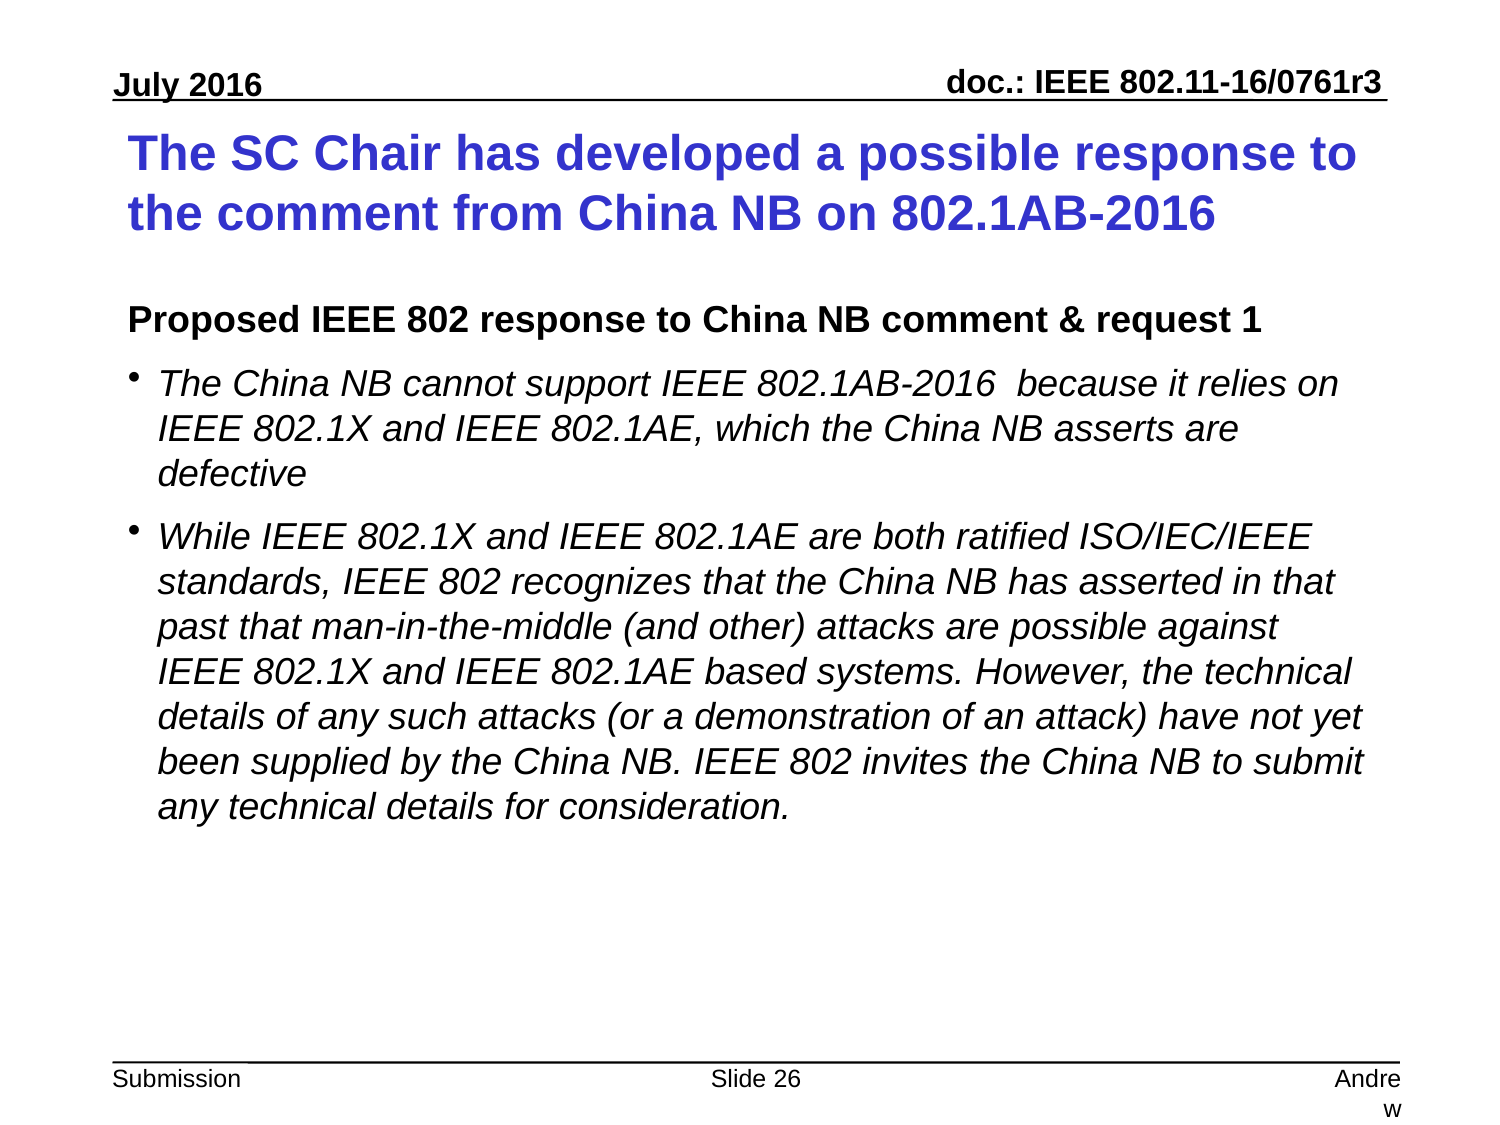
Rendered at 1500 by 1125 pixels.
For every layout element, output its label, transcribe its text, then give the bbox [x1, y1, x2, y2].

slide_number Slide 26 [709, 1061, 803, 1093]
title The SC Chair has developed a possible response to the comment from China NB on 802.1AB-2016 [112, 112, 1388, 287]
list Proposed IEEE 802 response to China NB comment & request 1 The China NB cannot support IEEE 802.1AB-2016 because it relies on IEEE 802.1X and IEEE 802.1AE, which the China NB asserts are defective While IEEE 802.1X and IEEE 802.1AE are both ratified ISO/IEC/IEEE standards, IEEE 802 recognizes that the China NB has asserted in that past that man-in-the-middle (and other) attacks are possible against IEEE 802.1X and IEEE 802.1AE based systems. However, the technical details of any such attacks (or a demonstration of an attack) have not yet been supplied by the China NB. IEEE 802 invites the China NB to submit any technical details for consideration. [112, 287, 1388, 963]
footer Andrew Myles, Cisco [1320, 1061, 1402, 1093]
